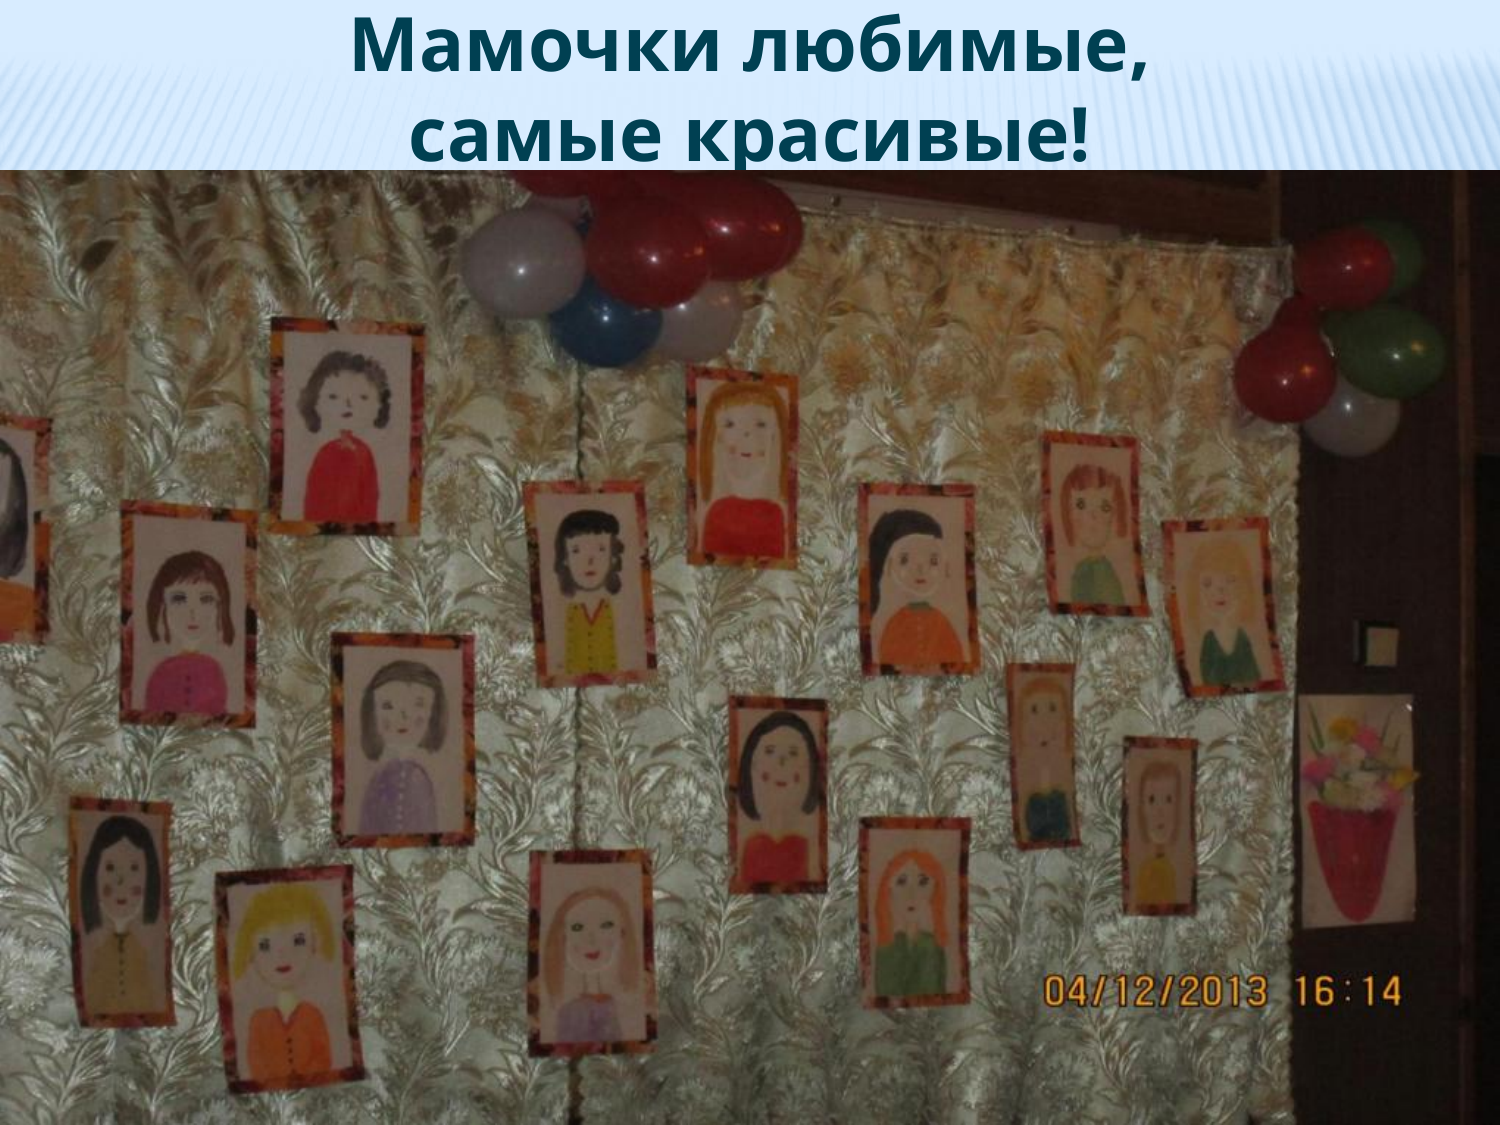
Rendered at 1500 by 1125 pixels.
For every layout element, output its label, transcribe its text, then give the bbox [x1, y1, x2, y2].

title Мамочки любимые, самые красивые! [0, 0, 1500, 170]
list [0, 170, 1500, 1125]
